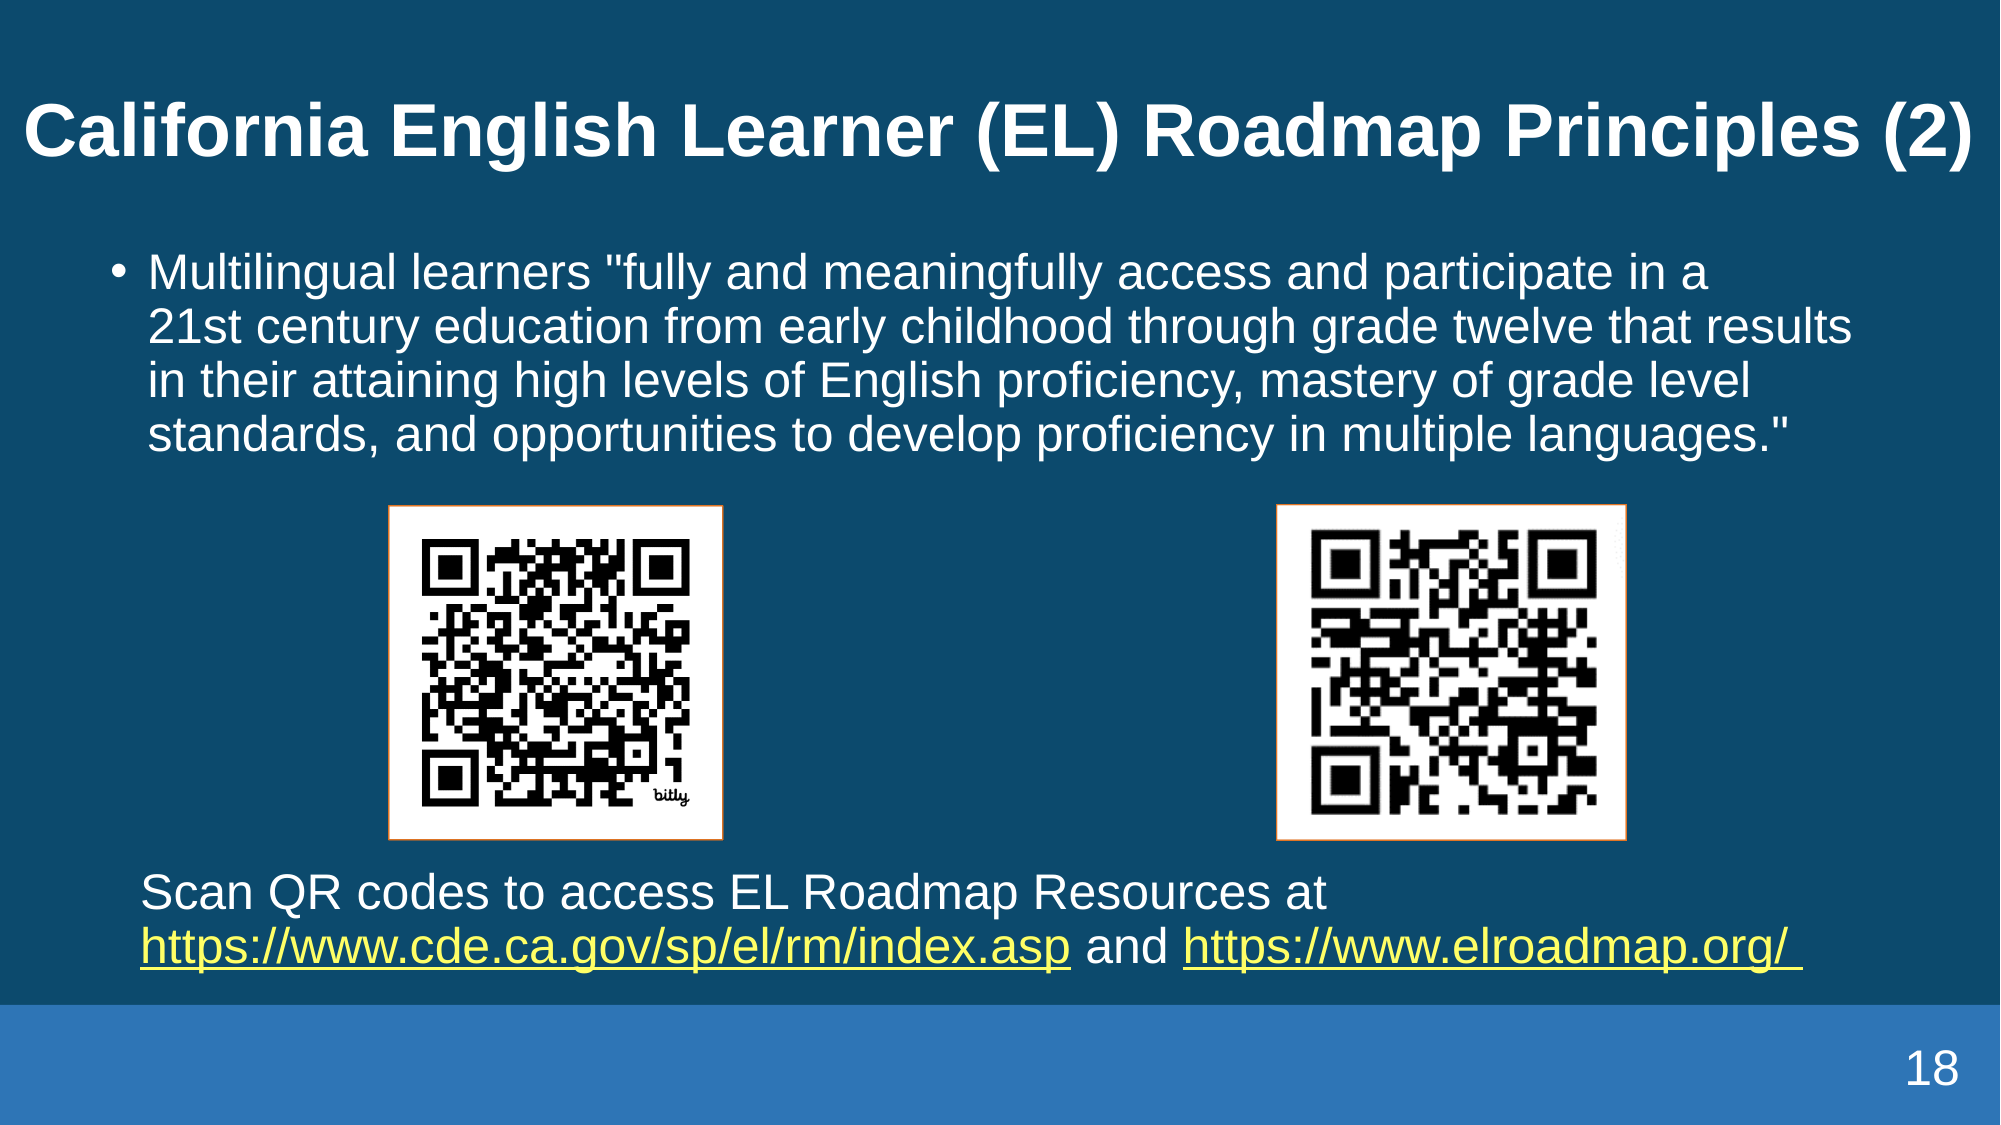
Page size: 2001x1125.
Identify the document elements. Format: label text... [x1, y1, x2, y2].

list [387, 504, 724, 841]
title California English Learner (EL) Roadmap Principles (2) [0, 62, 2000, 202]
slide_number 18 [1524, 1035, 1975, 1095]
list Scan QR codes to access EL Roadmap Resources at https://www.cde.ca.gov/sp/el/rm/index.asp and https://www.elroadmap.org/ [125, 859, 2000, 998]
list Multilingual learners "fully and meaningfully access and participate in a 21st century education from early childhood through grade twelve that results in their attaining high levels of English proficiency, mastery of grade level standards, and opportunities to develop proficiency in multiple languages." [95, 238, 1875, 487]
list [1276, 504, 1627, 841]
